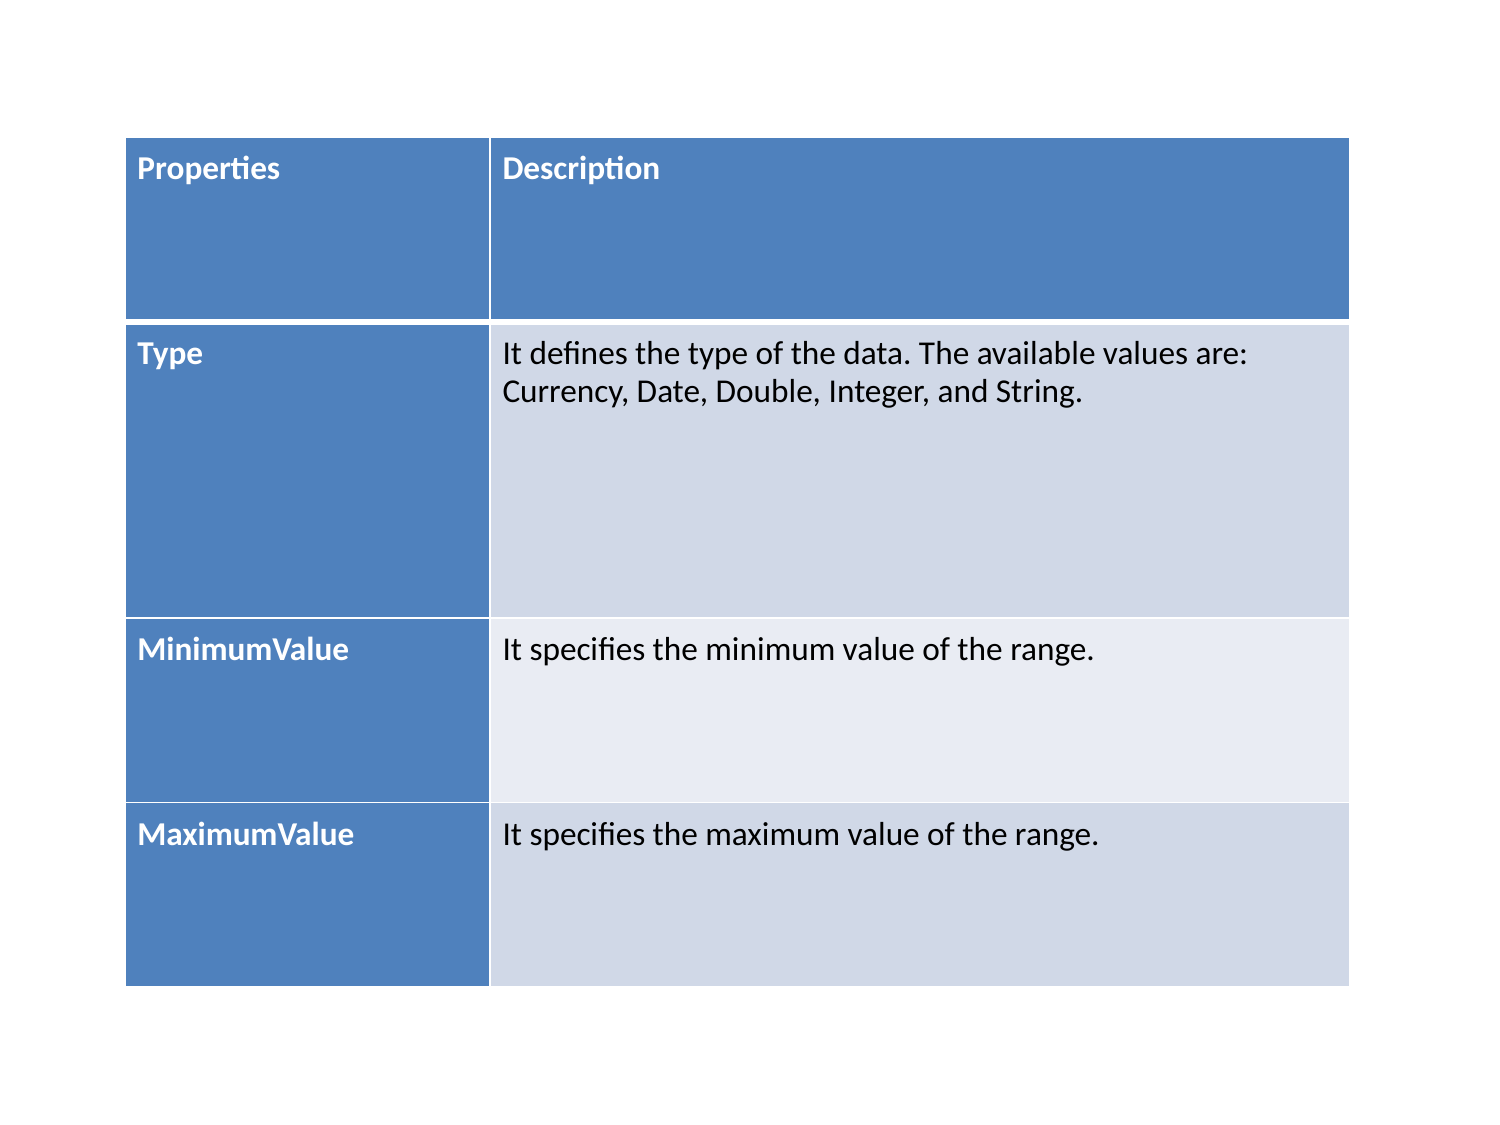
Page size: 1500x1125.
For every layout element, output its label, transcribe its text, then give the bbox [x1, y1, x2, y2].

table_header Properties [126, 138, 489, 319]
table_cell It specifies the minimum value of the range. [491, 619, 1349, 802]
table_cell It defines the type of the data. The available values are: Currency, Date, Double, Integer, and String. [491, 325, 1349, 617]
table_cell It specifies the maximum value of the range. [491, 803, 1349, 986]
table_header Description [491, 138, 1349, 319]
table_cell Type [126, 325, 489, 617]
table_cell MinimumValue [126, 619, 489, 802]
table_cell MaximumValue [126, 803, 489, 986]
